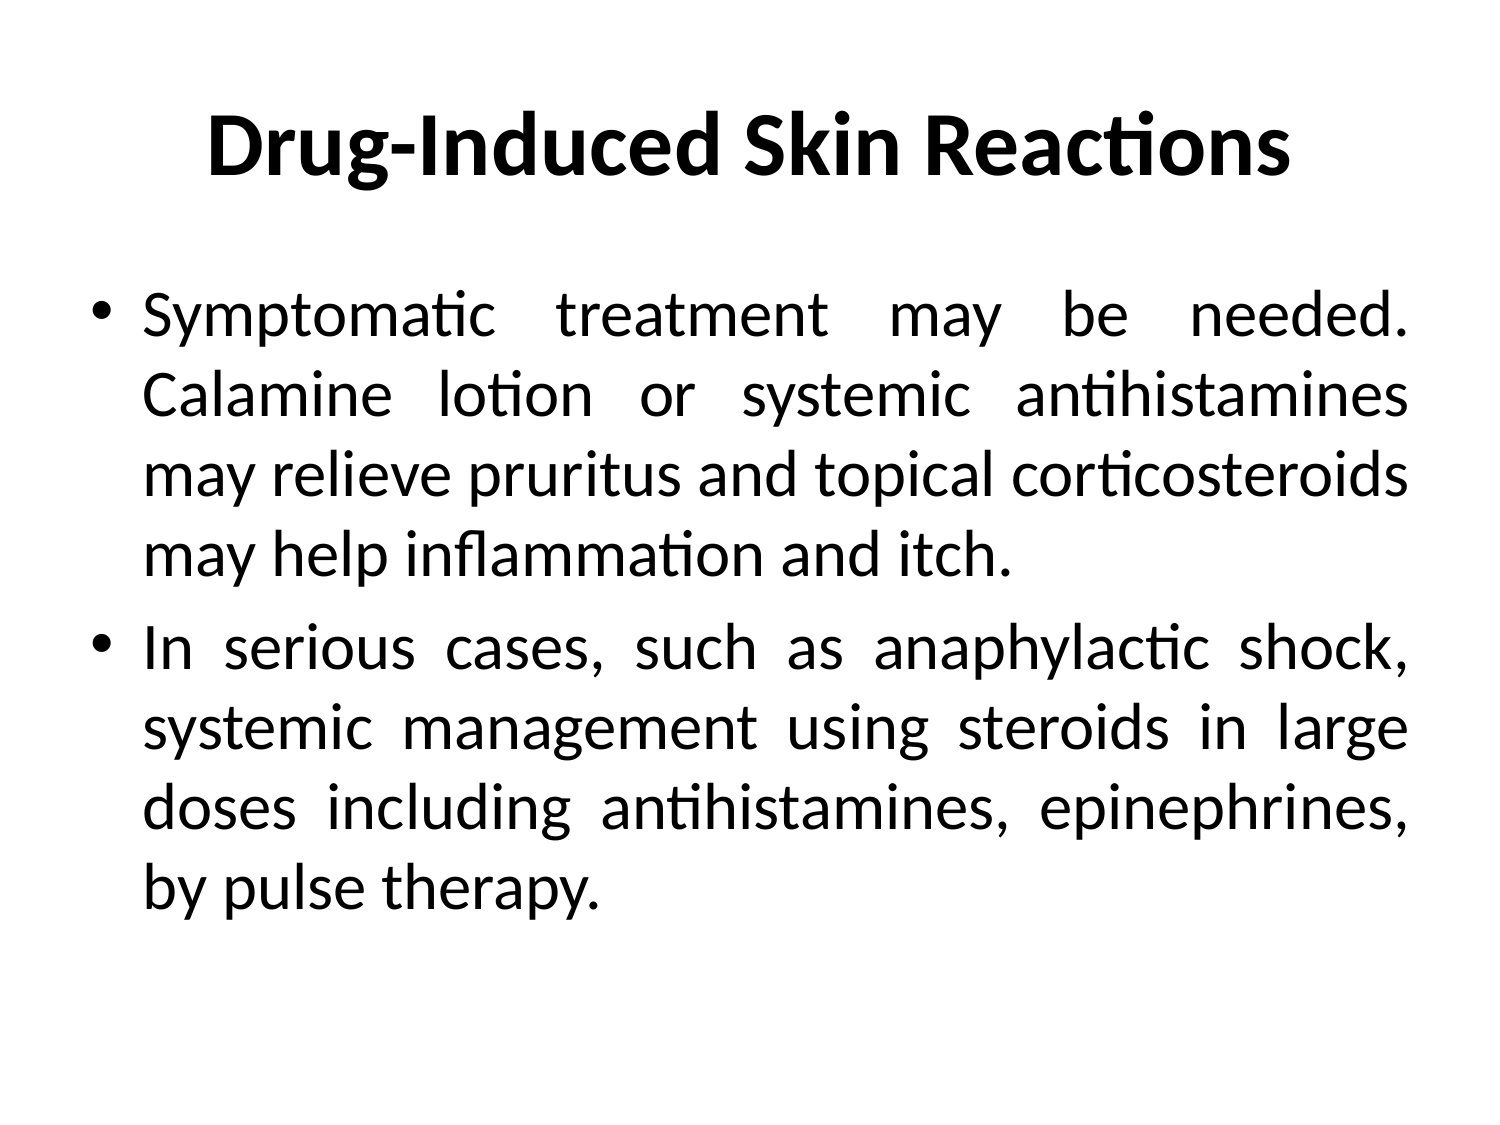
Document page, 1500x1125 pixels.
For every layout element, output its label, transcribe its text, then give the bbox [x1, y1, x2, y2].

list Symptomatic treatment may be needed. Calamine lotion or systemic antihistamines may relieve pruritus and topical corticosteroids may help inflammation and itch. In serious cases, such as anaphylactic shock, systemic management using steroids in large doses including antihistamines, epinephrines, by pulse therapy. [75, 262, 1425, 1005]
title Drug-Induced Skin Reactions [75, 45, 1425, 233]
